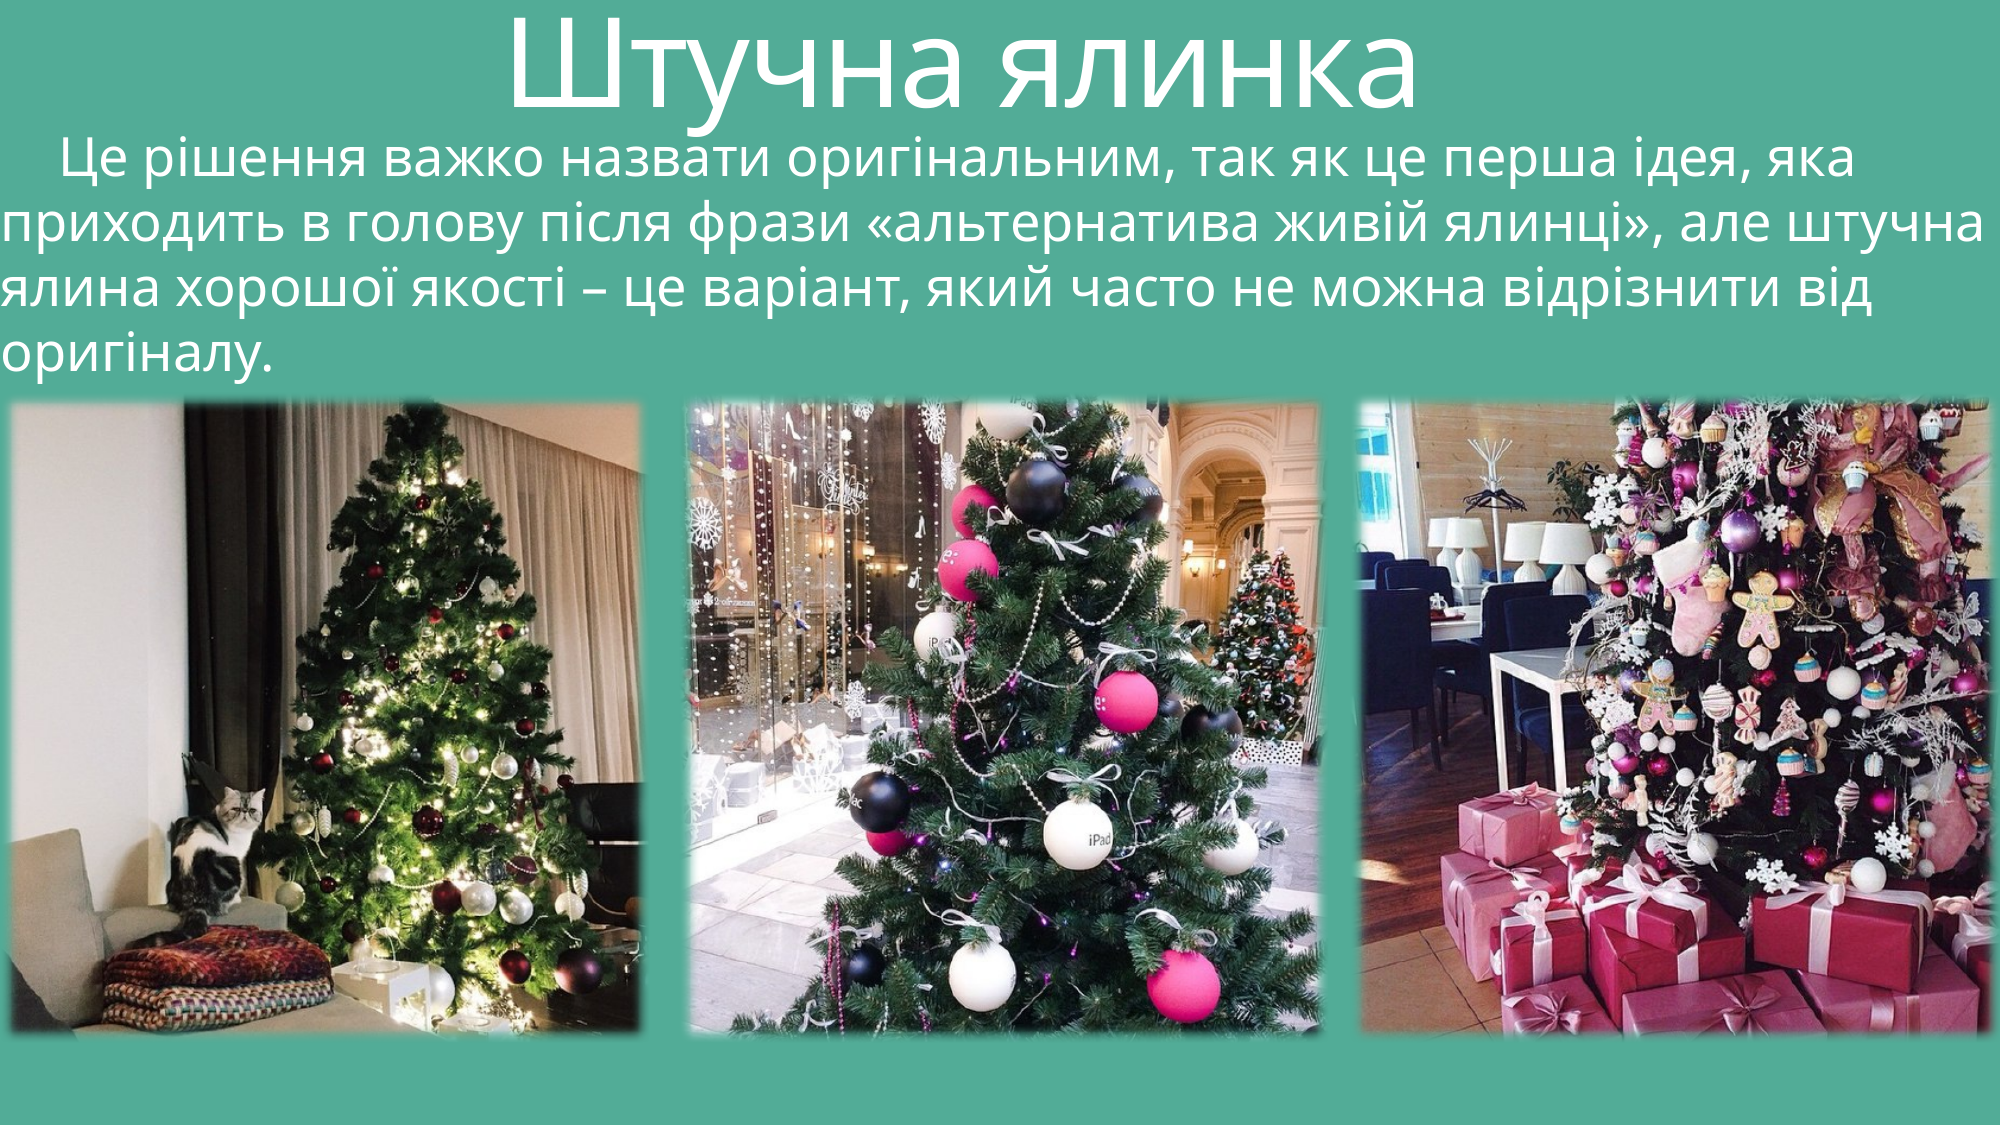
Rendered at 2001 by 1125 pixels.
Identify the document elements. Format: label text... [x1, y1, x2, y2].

picture [679, 392, 1330, 1043]
picture [0, 392, 650, 1043]
text_box Це рішення важко назвати оригінальним, так як це перша ідея, яка приходить в голову після фрази «альтернатива живій ялинці», але штучна ялина хорошої якості – це варіант, який часто не можна відрізнити від оригіналу. [0, 114, 2000, 390]
title Штучна ялинка [368, 0, 1558, 114]
picture [1350, 392, 2000, 1043]
